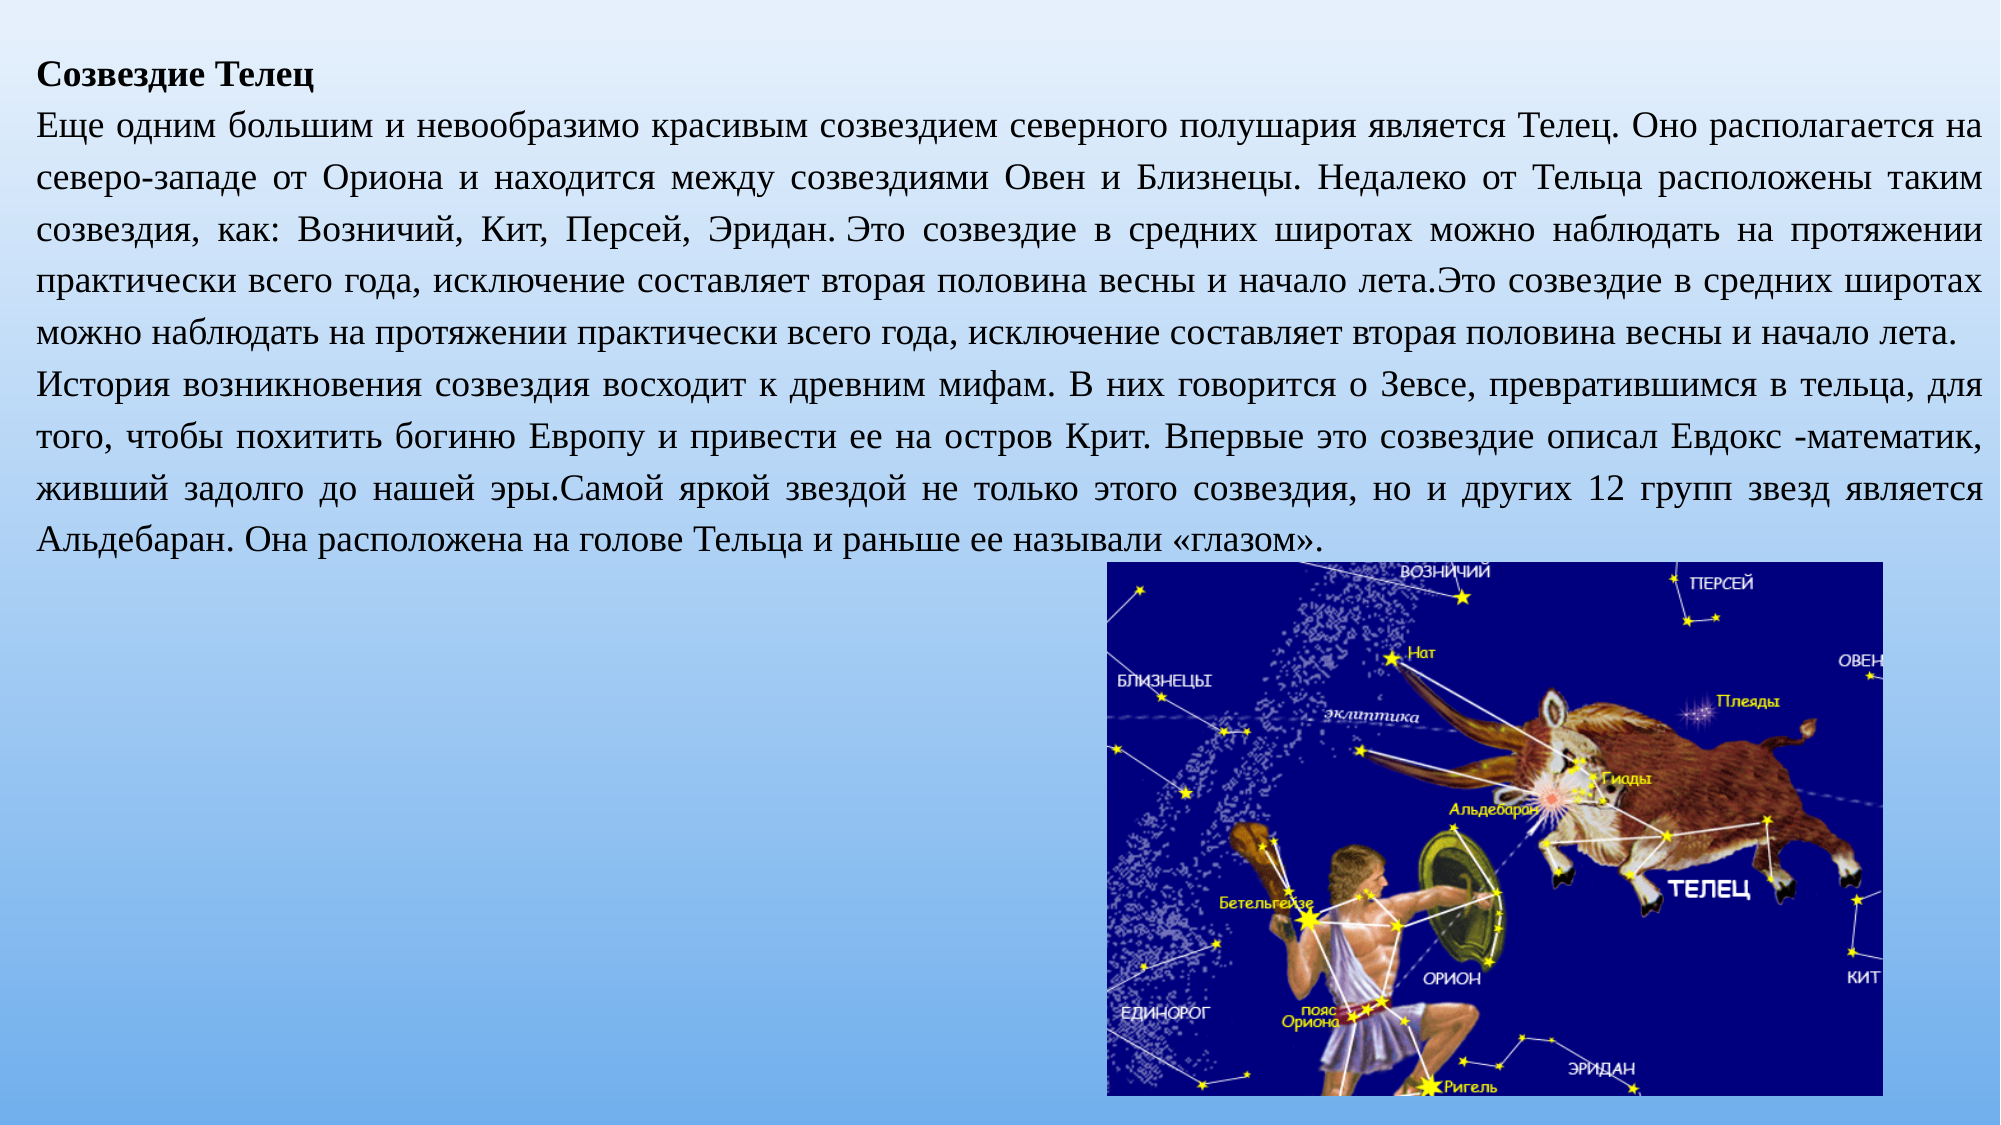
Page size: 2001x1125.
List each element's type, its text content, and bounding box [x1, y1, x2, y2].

picture [1107, 562, 1883, 1096]
text_box Созвездие Телец Еще одним большим и невообразимо красивым созвездием северного полушария является Телец. Оно располагается на северо-западе от Ориона и находится между созвездиями Овен и Близнецы. Недалеко от Тельца расположены таким созвездия, как: Возничий, Кит, Персей, Эридан. Это созвездие в средних широтах можно наблюдать на протяжении практически всего года, исключение составляет вторая половина весны и начало лета.Это созвездие в средних широтах можно наблюдать на протяжении практически всего года, исключение составляет вторая половина весны и начало лета. История возникновения созвездия восходит к древним мифам. В них говорится о Зевсе, превратившимся в тельца, для того, чтобы похитить богиню Европу и привести ее на остров Крит. Впервые это созвездие описал Евдокс -математик, живший задолго до нашей эры.Самой яркой звездой не только этого созвездия, но и других 12 групп звезд является Альдебаран. Она расположена на голове Тельца и раньше ее называли «глазом». [21, 34, 2000, 567]
